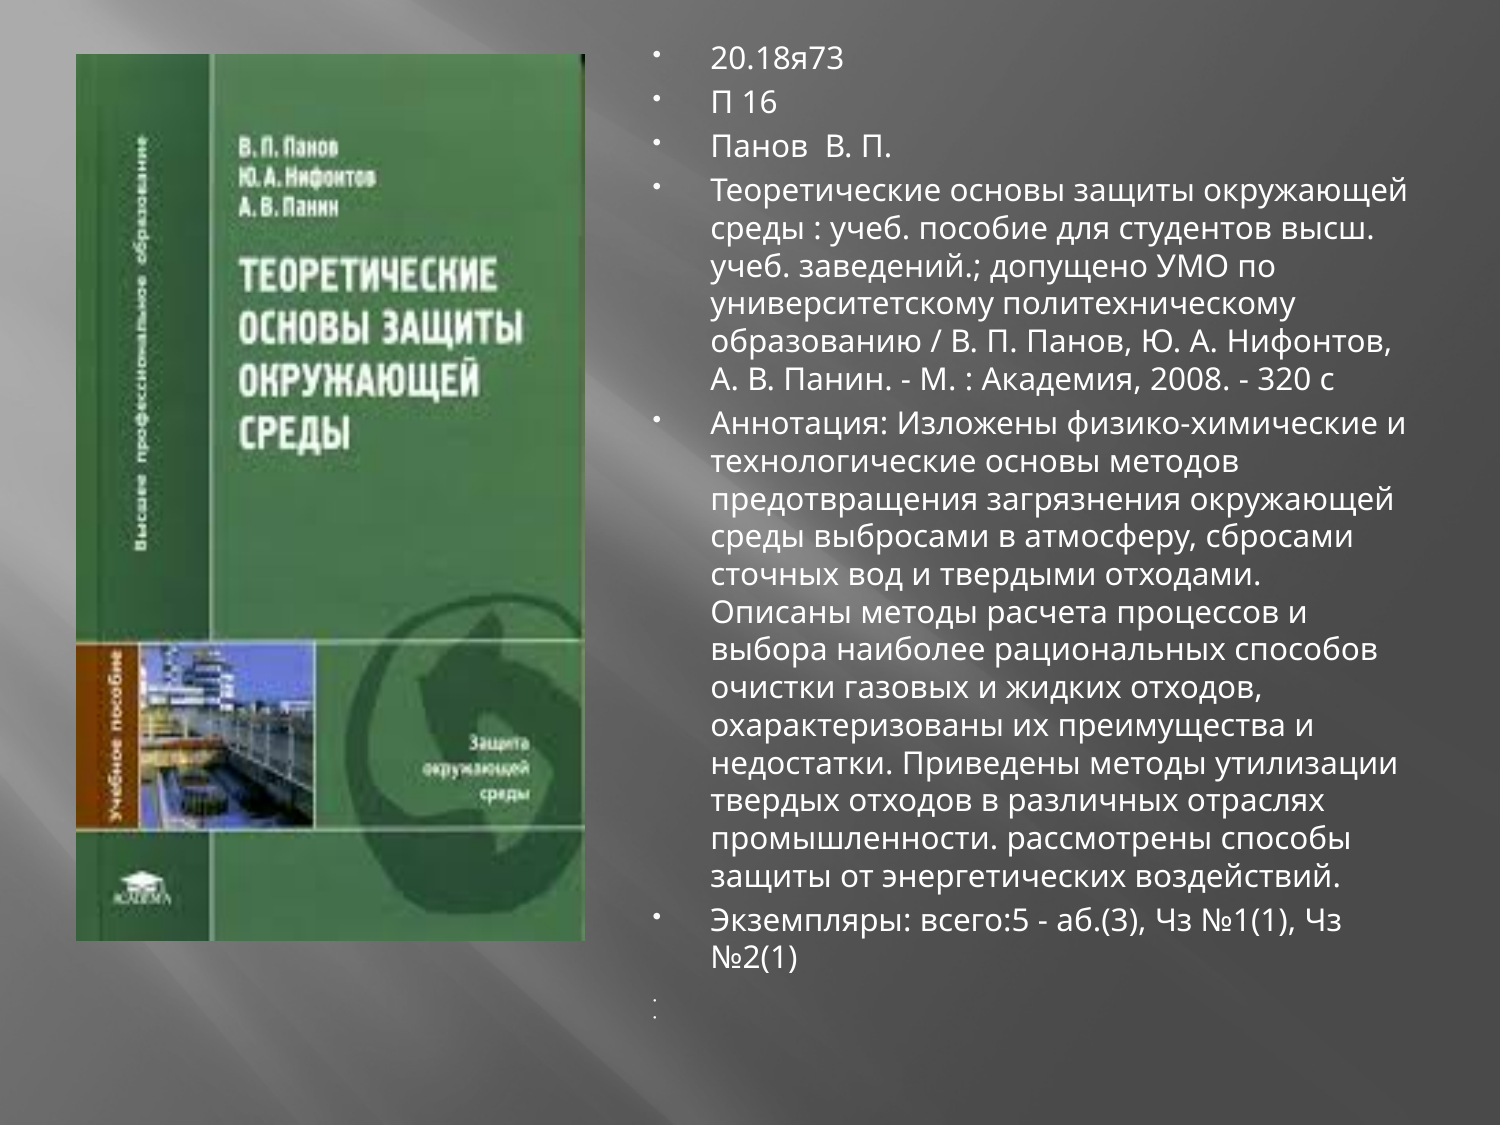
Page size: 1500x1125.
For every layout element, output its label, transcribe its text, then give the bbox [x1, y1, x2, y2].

picture [76, 54, 585, 941]
list 20.18я73 П 16 Панов В. П. Теоретические основы защиты окружающей среды : учеб. пособие для студентов высш. учеб. заведений.; допущено УМО по университетскому политехническому образованию / В. П. Панов, Ю. А. Нифонтов, А. В. Панин. - М. : Академия, 2008. - 320 с Аннотация: Изложены физико-химические и технологические основы методов предотвращения загрязнения окружающей среды выбросами в атмосферу, сбросами сточных вод и твердыми отходами. Описаны методы расчета процессов и выбора наиболее рациональных способов очистки газовых и жидких отходов, охарактеризованы их преимущества и недостатки. Приведены методы утилизации твердых отходов в различных отраслях промышленности. рассмотрены способы защиты от энергетических воздействий. Экземпляры: всего:5 - аб.(3), Чз №1(1), Чз №2(1) [620, 30, 1425, 1071]
